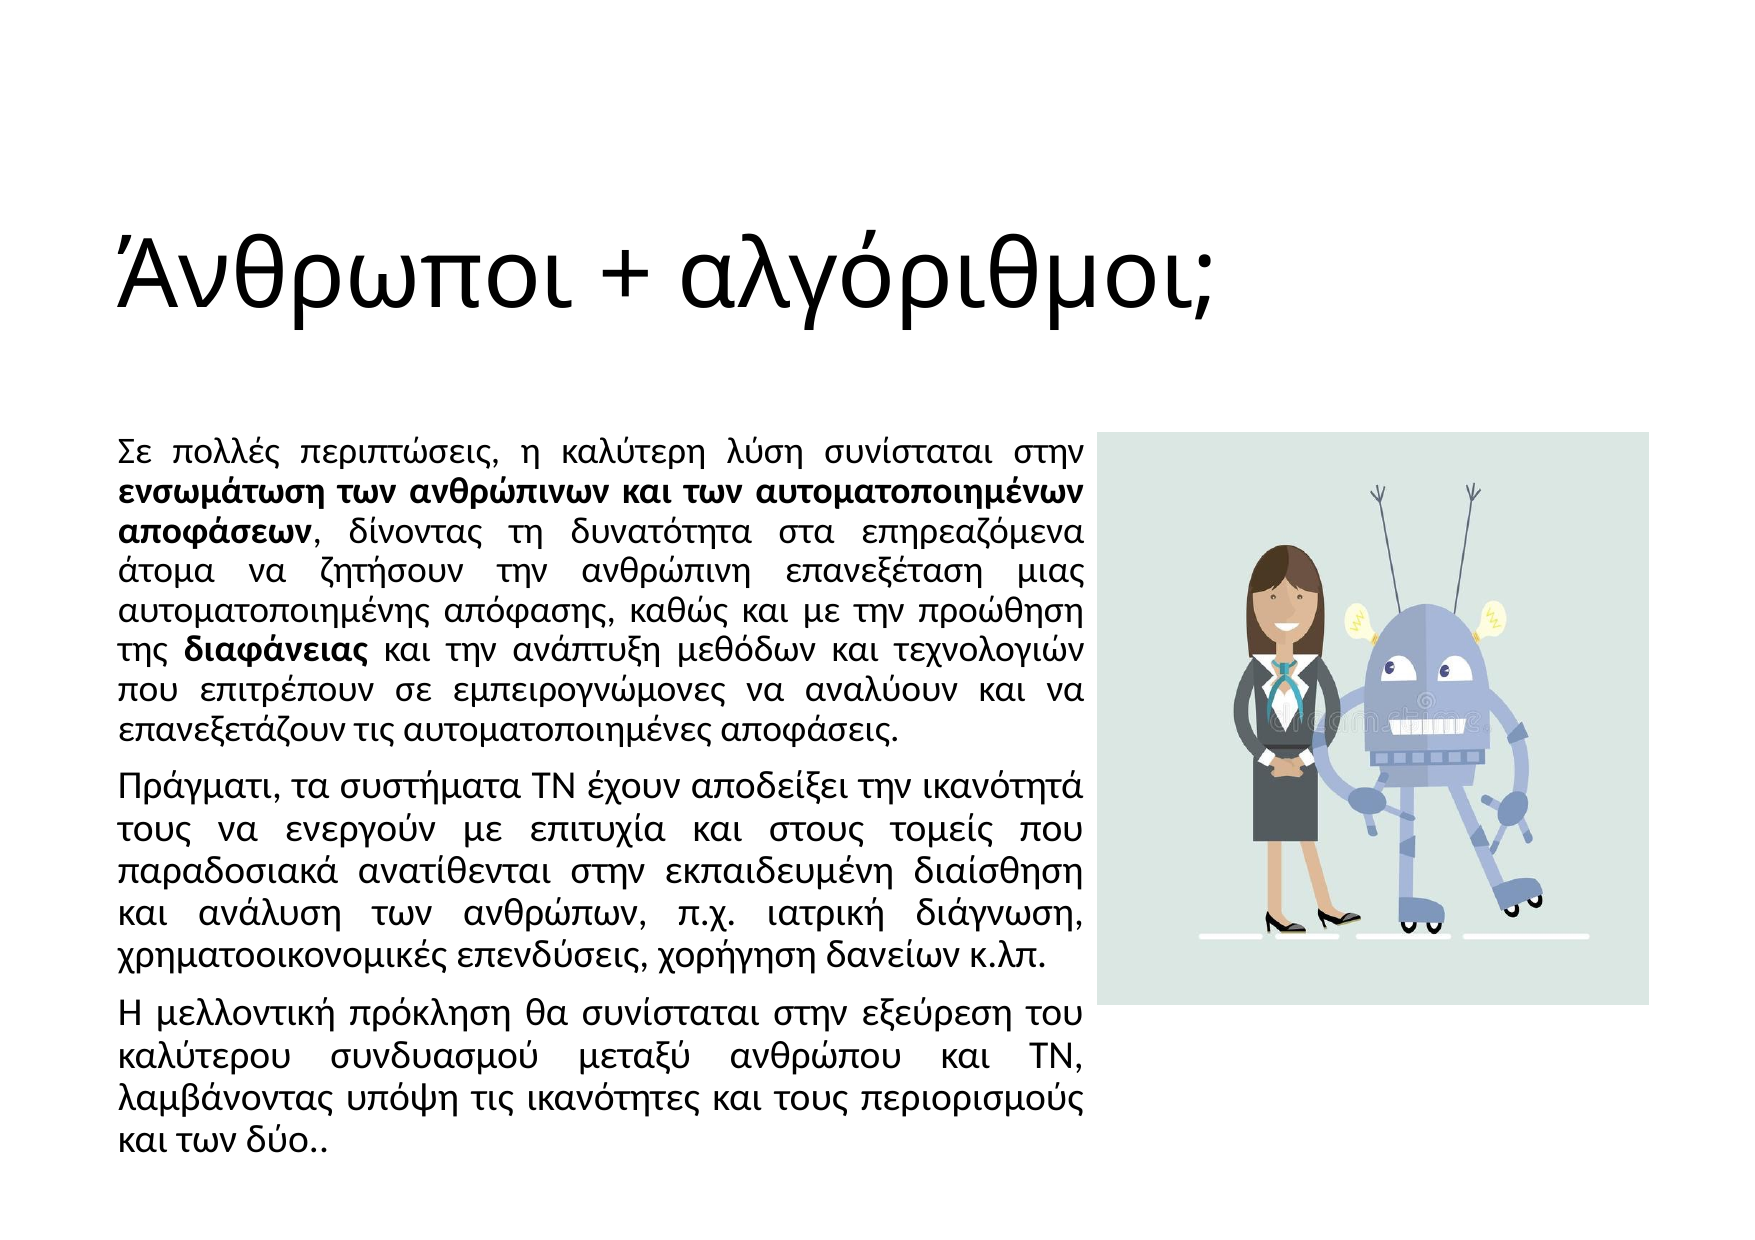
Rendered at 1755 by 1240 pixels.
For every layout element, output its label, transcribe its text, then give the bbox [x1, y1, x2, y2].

text_box Σε πολλές περιπτώσεις, η καλύτερη λύση συνίσταται στην ενσωμάτωση των ανθρώπινων και των αυτοματοποιημένων αποφάσεων, δίνοντας τη δυνατότητα στα επηρεαζόμενα άτομα να ζητήσουν την ανθρώπινη επανεξέταση μιας αυτοματοποιημένης απόφασης, καθώς και με την προώθηση της διαφάνειας και την ανάπτυξη μεθόδων και τεχνολογιών που επιτρέπουν σε εμπειρογνώμονες να αναλύουν και να επανεξετάζουν τις αυτοματοποιημένες αποφάσεις. Πράγματι, τα συστήματα ΤΝ έχουν αποδείξει την ικανότητά τους να ενεργούν με επιτυχία και στους τομείς που παραδοσιακά ανατίθενται στην εκπαιδευμένη διαίσθηση και ανάλυση των ανθρώπων, π.χ. ιατρική διάγνωση, χρηματοοικονομικές επενδύσεις, χορήγηση δανείων κ.λπ. Η μελλοντική πρόκληση θα συνίσταται στην εξεύρεση του καλύτερου συνδυασμού μεταξύ ανθρώπου και ΤΝ, λαμβάνοντας υπόψη τις ικανότητες και τους περιορισμούς και των δύο.. [115, 424, 1086, 1161]
picture [1097, 431, 1649, 1005]
title Άνθρωποι + αλγόριθμοι; [115, 140, 1639, 419]
